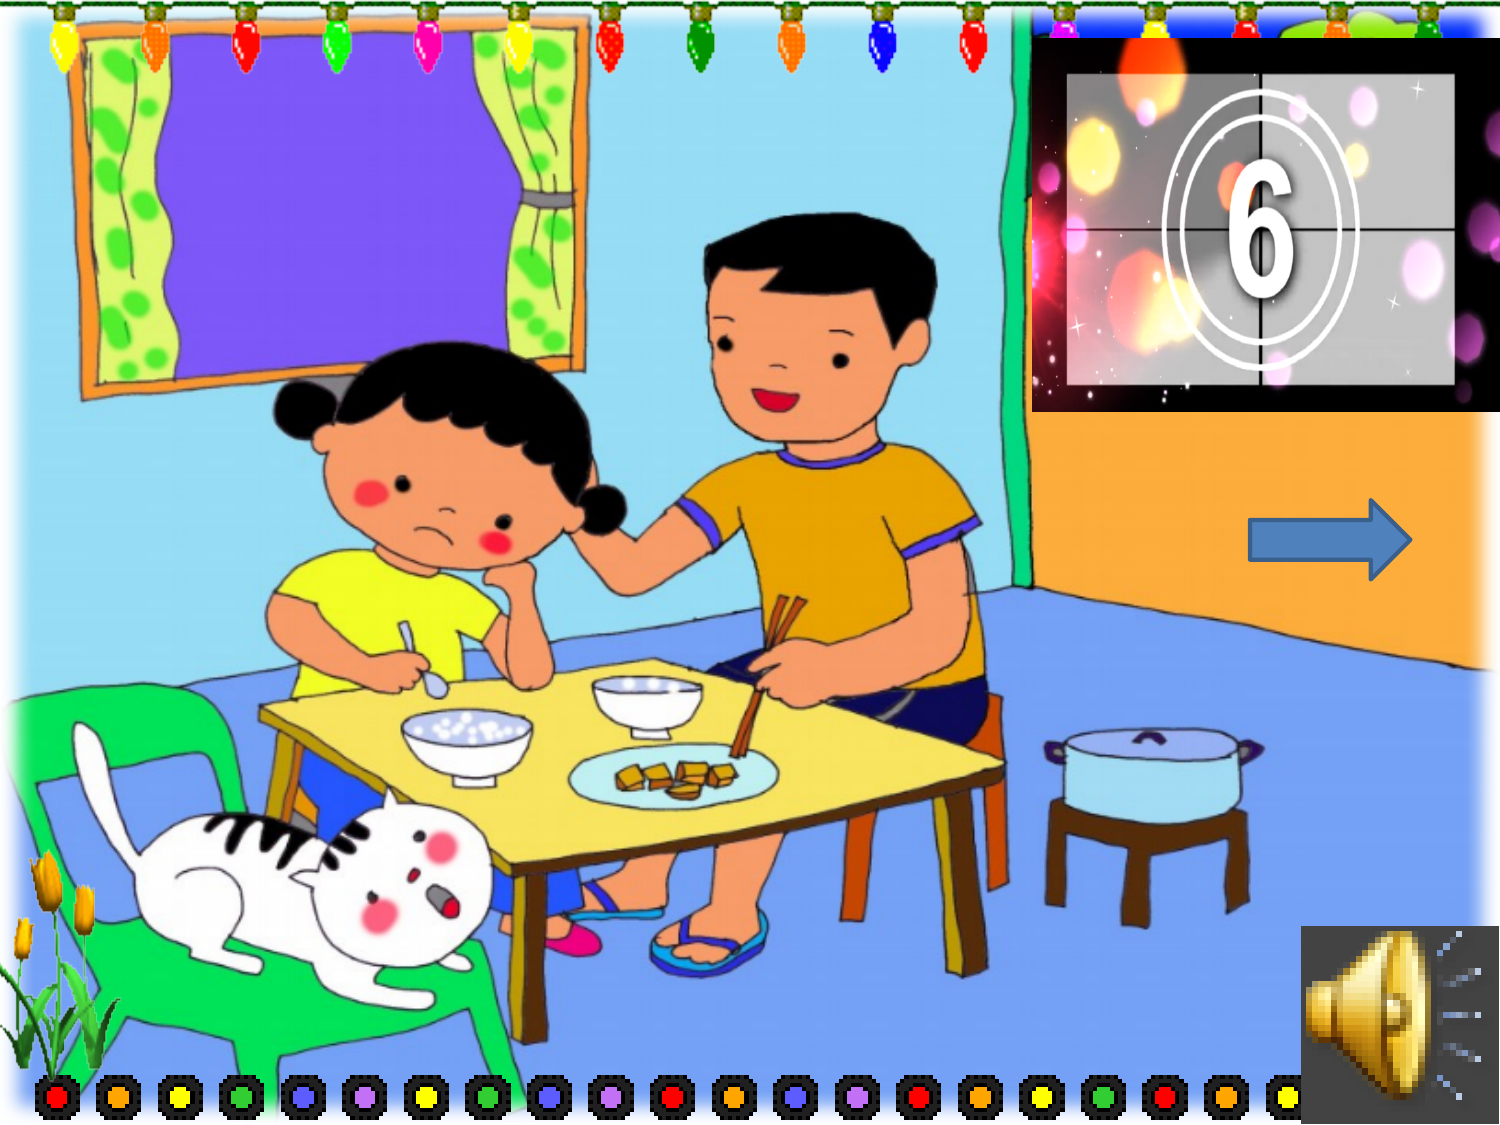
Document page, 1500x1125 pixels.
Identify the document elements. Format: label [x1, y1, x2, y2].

picture [0, 0, 1500, 1125]
text_box [1030, 37, 1500, 413]
